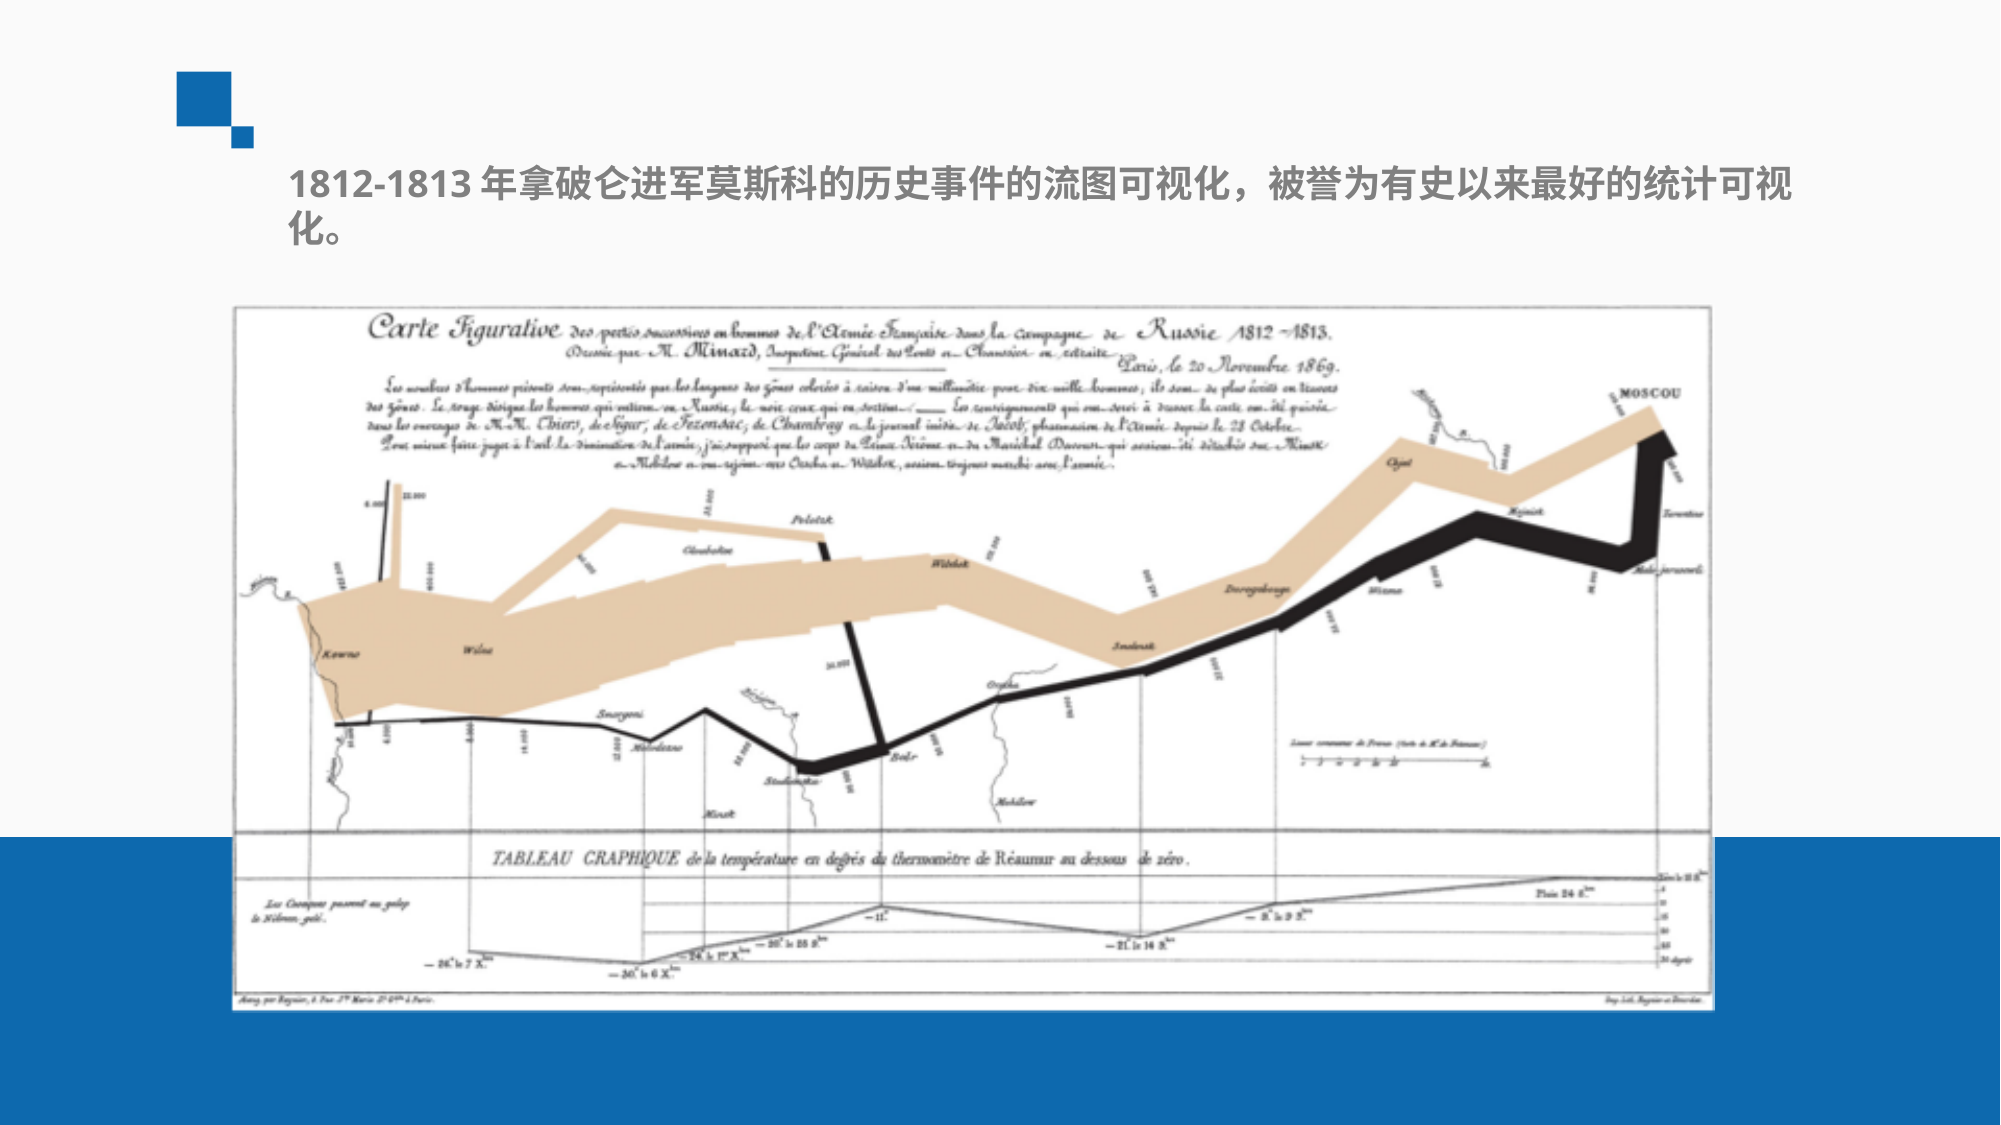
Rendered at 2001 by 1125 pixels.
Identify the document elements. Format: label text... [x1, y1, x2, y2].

text_box [0, 836, 2000, 1125]
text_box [176, 71, 254, 149]
text_box 1812-1813年拿破仑进军莫斯科的历史事件的流图可视化，被誉为有史以来最好的统计可视化。 [273, 152, 1846, 258]
picture [231, 303, 1715, 1013]
